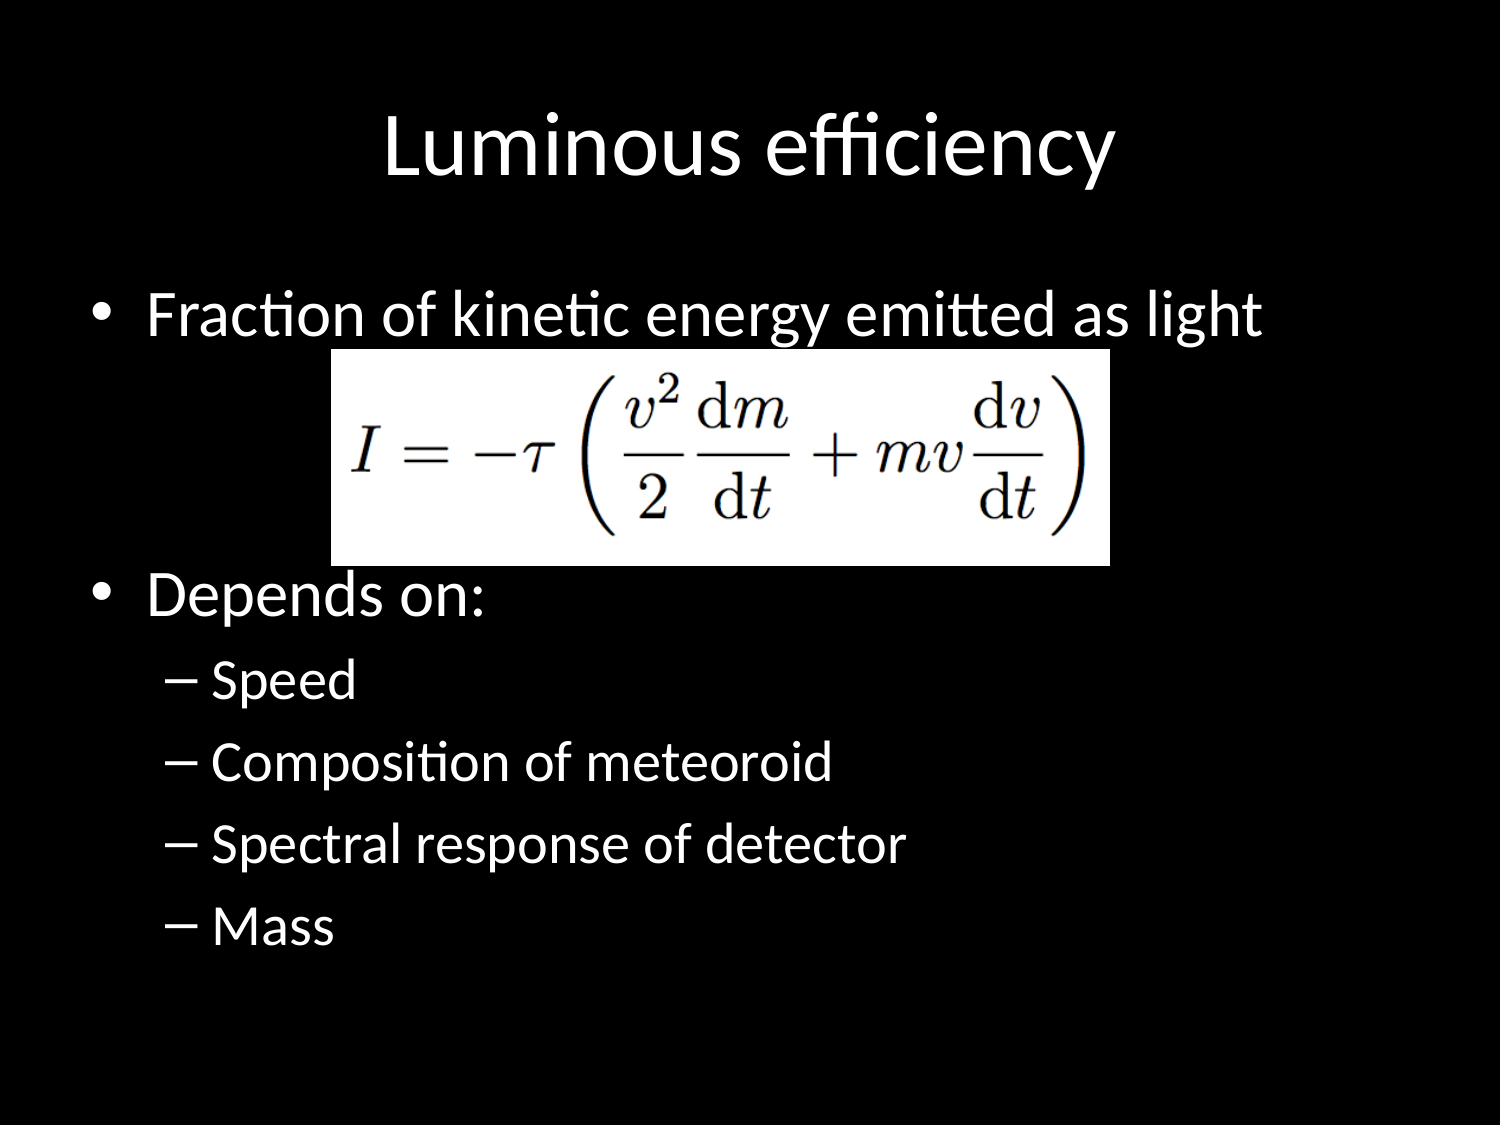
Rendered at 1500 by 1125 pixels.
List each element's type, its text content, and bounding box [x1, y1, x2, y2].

title Luminous efficiency [75, 45, 1425, 233]
picture [331, 349, 1110, 566]
list Fraction of kinetic energy emitted as light Depends on: Speed Composition of meteoroid Spectral response of detector Mass [75, 262, 1425, 1005]
